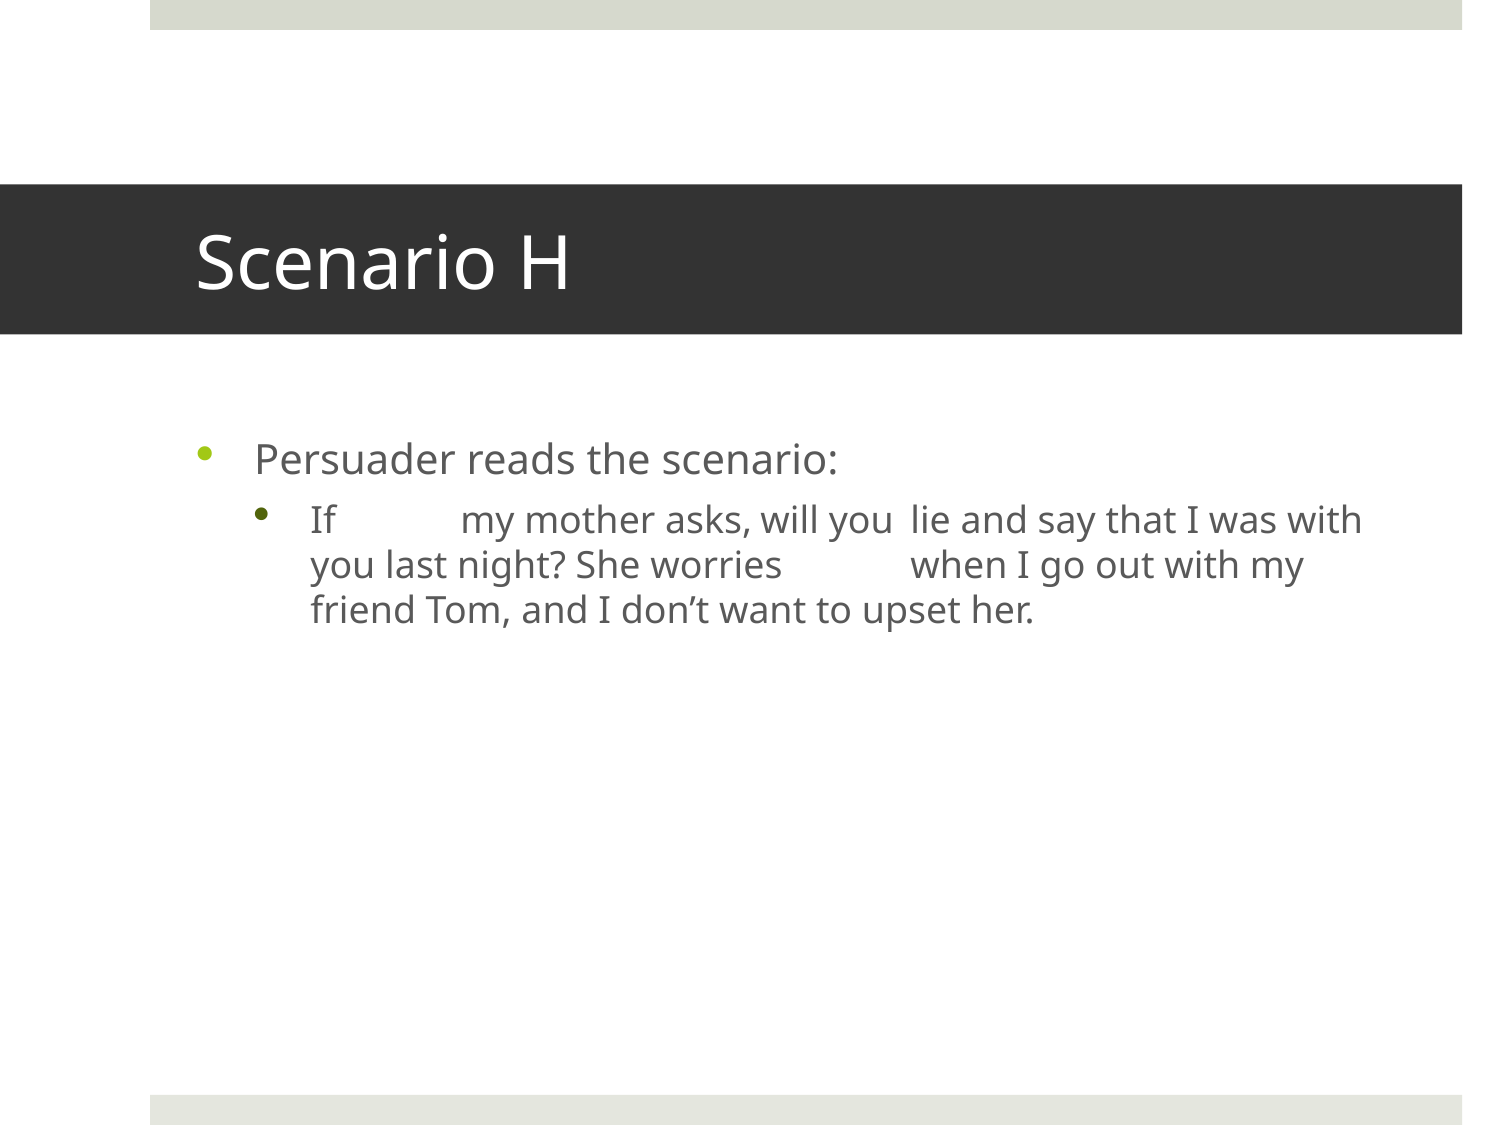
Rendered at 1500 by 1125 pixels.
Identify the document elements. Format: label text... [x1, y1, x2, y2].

list Persuader reads the scenario: If my mother asks, will you lie and say that I was with you last night? She worries when I go out with my friend Tom, and I don’t want to upset her. [182, 425, 1432, 1028]
title Scenario H [0, 184, 1463, 335]
